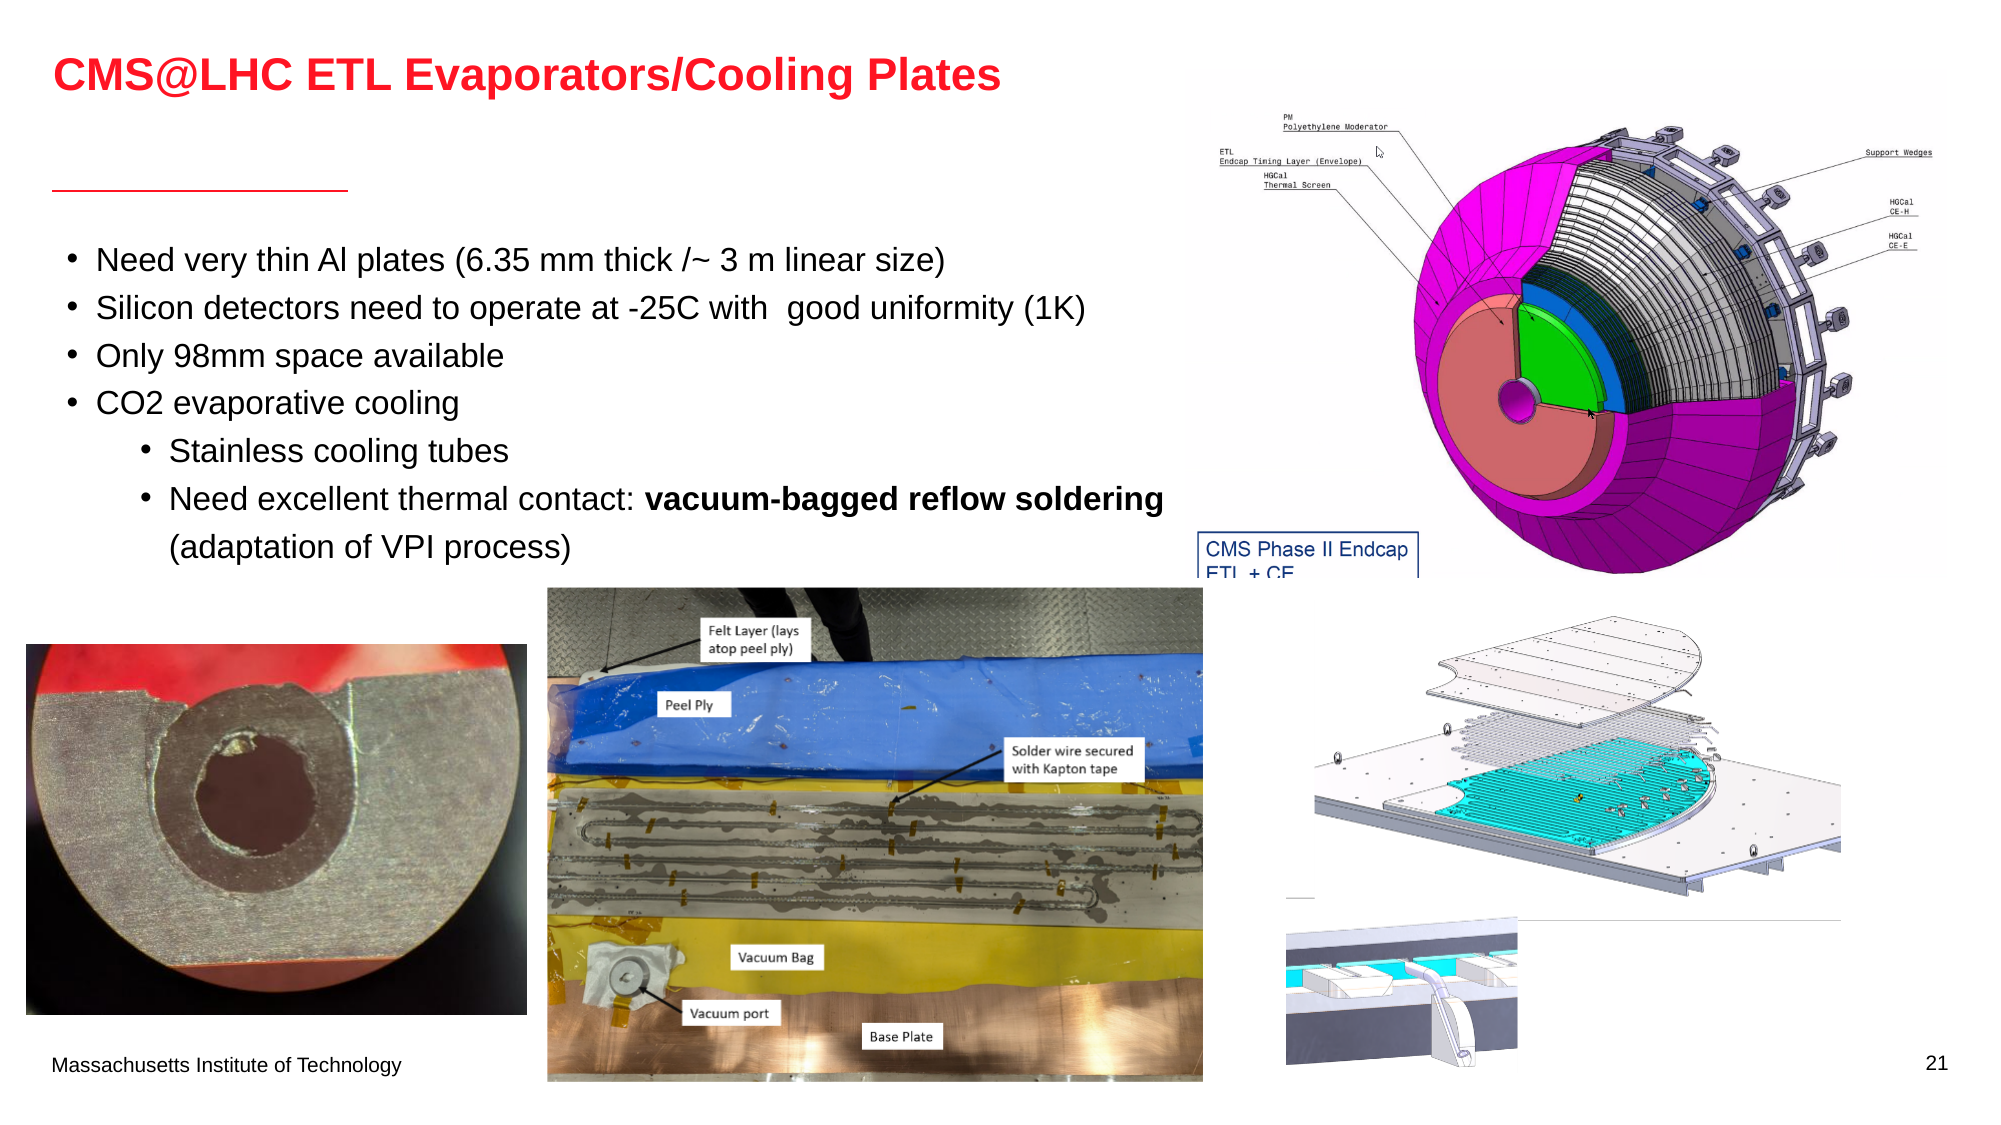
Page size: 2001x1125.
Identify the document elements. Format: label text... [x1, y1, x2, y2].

picture [26, 644, 527, 1015]
list Need very thin Al plates (6.35 mm thick /~ 3 m linear size) Silicon detectors need to operate at -25C with good uniformity (1K) Only 98mm space available CO2 evaporative cooling Stainless cooling tubes Need excellent thermal contact: vacuum-bagged reflow soldering (adaptation of VPI process) [66, 222, 1185, 578]
picture [1286, 600, 1841, 1073]
title CMS@LHC ETL Evaporators/Cooling Plates [53, 36, 1117, 170]
picture [544, 69, 1947, 1095]
